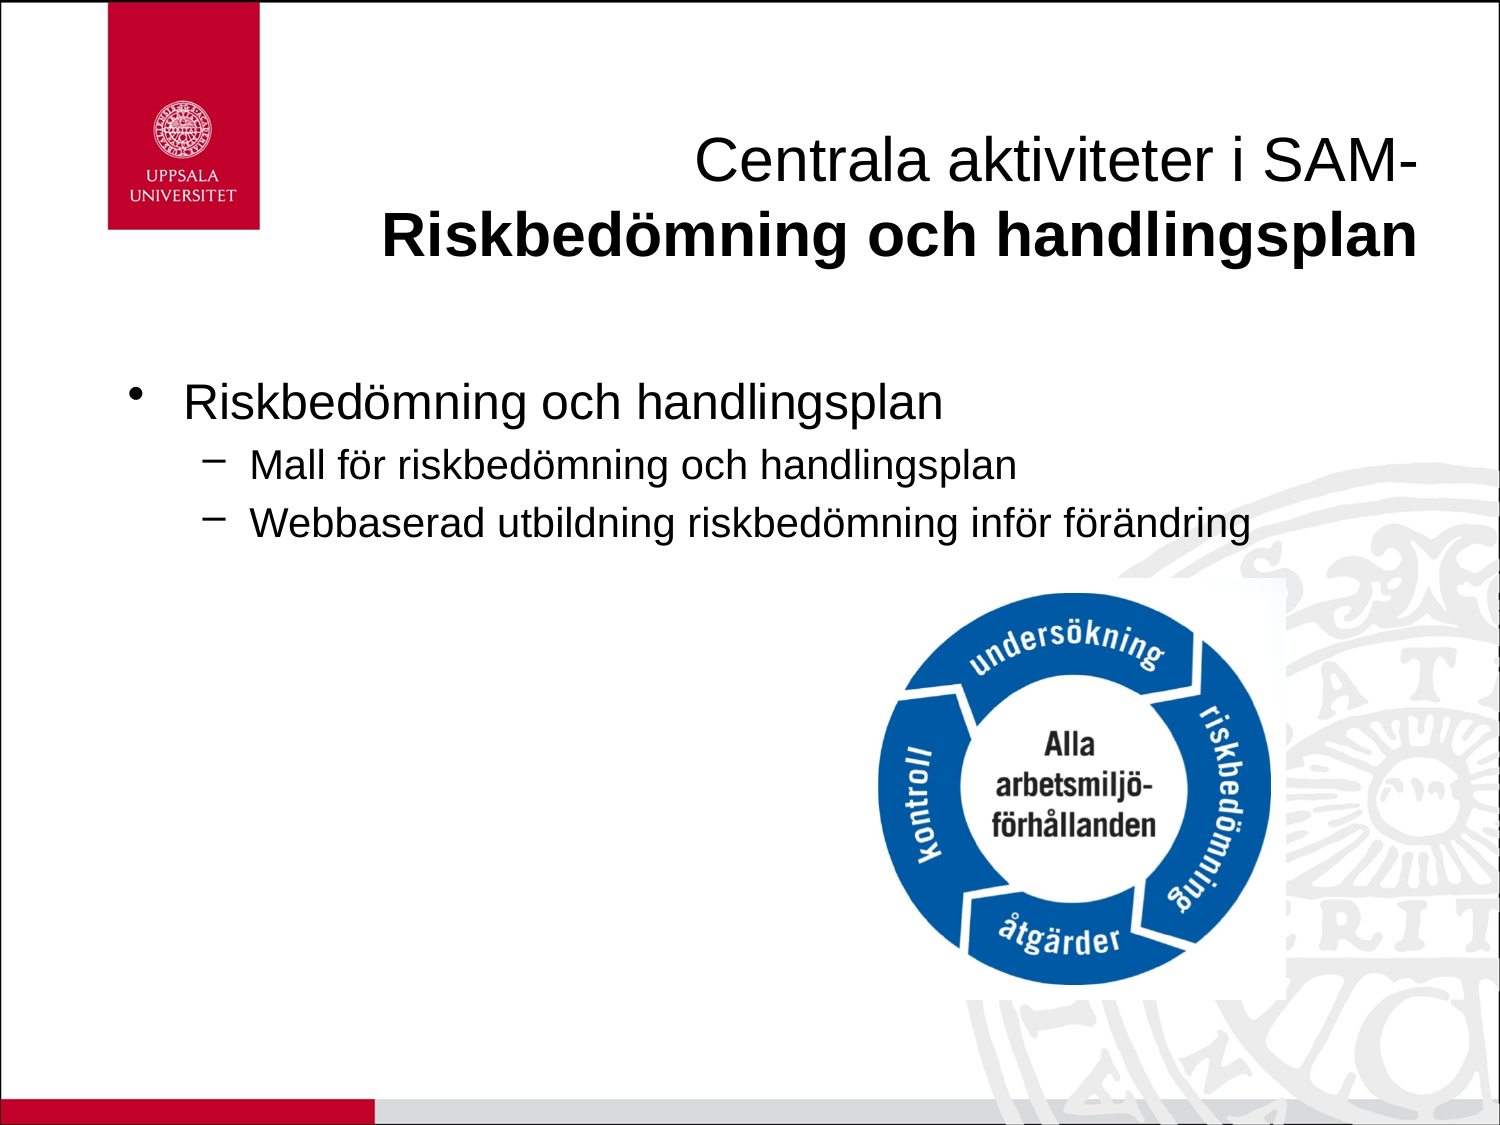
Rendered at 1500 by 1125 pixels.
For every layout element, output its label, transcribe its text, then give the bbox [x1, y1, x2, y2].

title Centrala aktiviteter i SAM-Riskbedömning och handlingsplan [289, 99, 1436, 288]
picture [0, 0, 1500, 1125]
list Riskbedömning och handlingsplan Mall för riskbedömning och handlingsplan Webbaserad utbildning riskbedömning inför förändring [112, 361, 1436, 1000]
